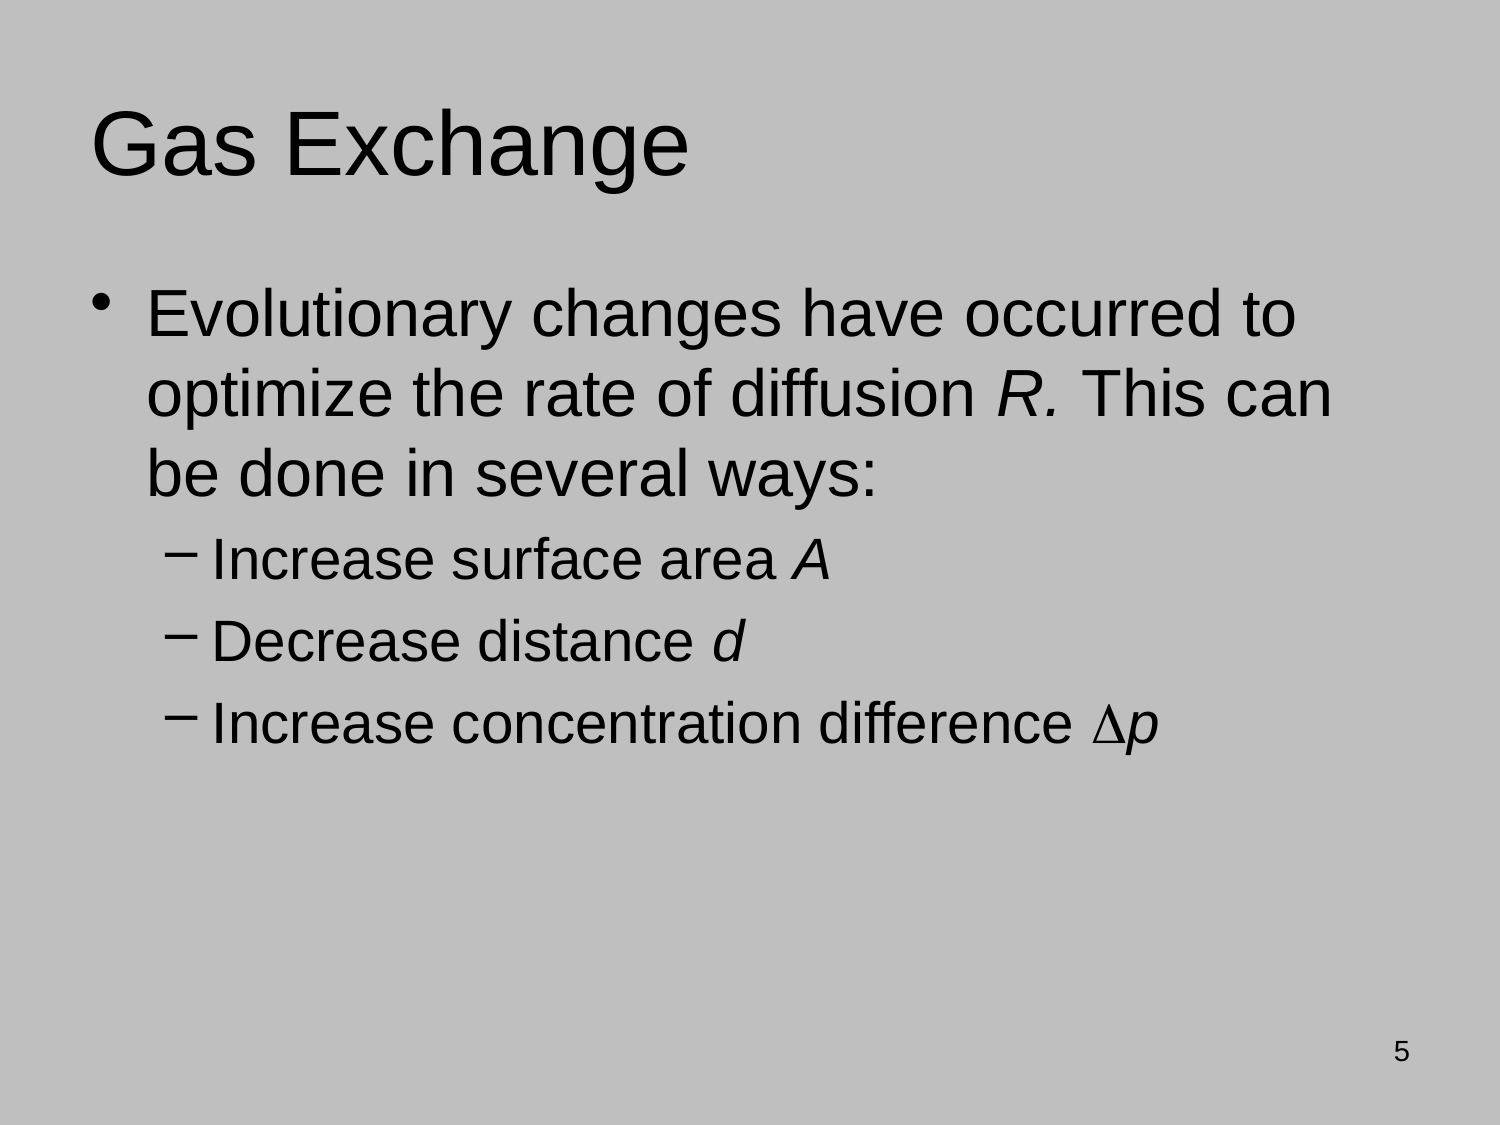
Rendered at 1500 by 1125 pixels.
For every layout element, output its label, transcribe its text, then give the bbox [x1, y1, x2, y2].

list Evolutionary changes have occurred to optimize the rate of diffusion R. This can be done in several ways: Increase surface area A Decrease distance d Increase concentration difference Dp [74, 262, 1426, 1006]
slide_number 5 [1074, 1024, 1426, 1103]
title Gas Exchange [74, 44, 1426, 233]
